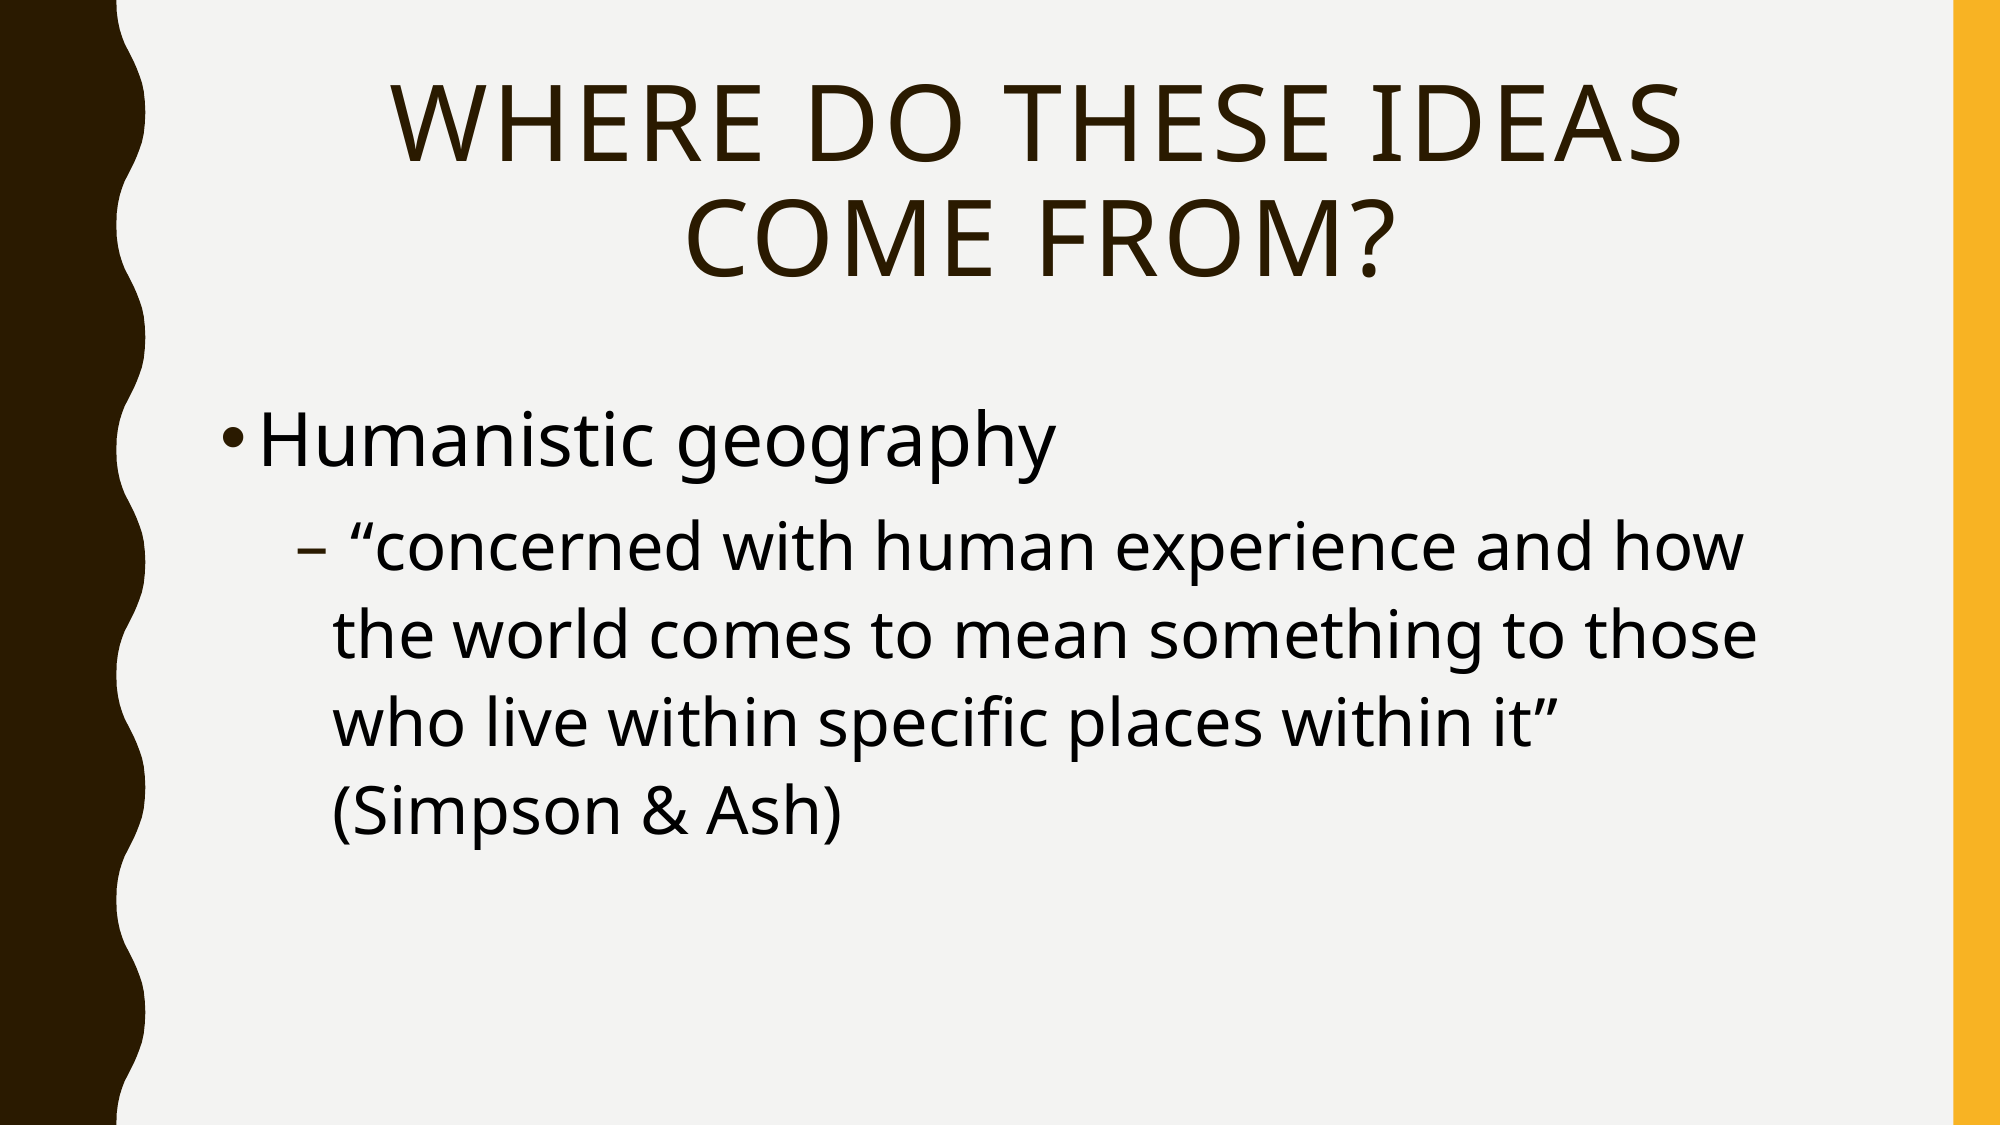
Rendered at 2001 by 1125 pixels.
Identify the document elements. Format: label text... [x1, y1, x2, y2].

list Humanistic geography “concerned with human experience and how the world comes to mean something to those who live within specific places within it” (Simpson & Ash) [205, 375, 1875, 965]
title Where do these ideas come from? [205, 62, 1875, 308]
